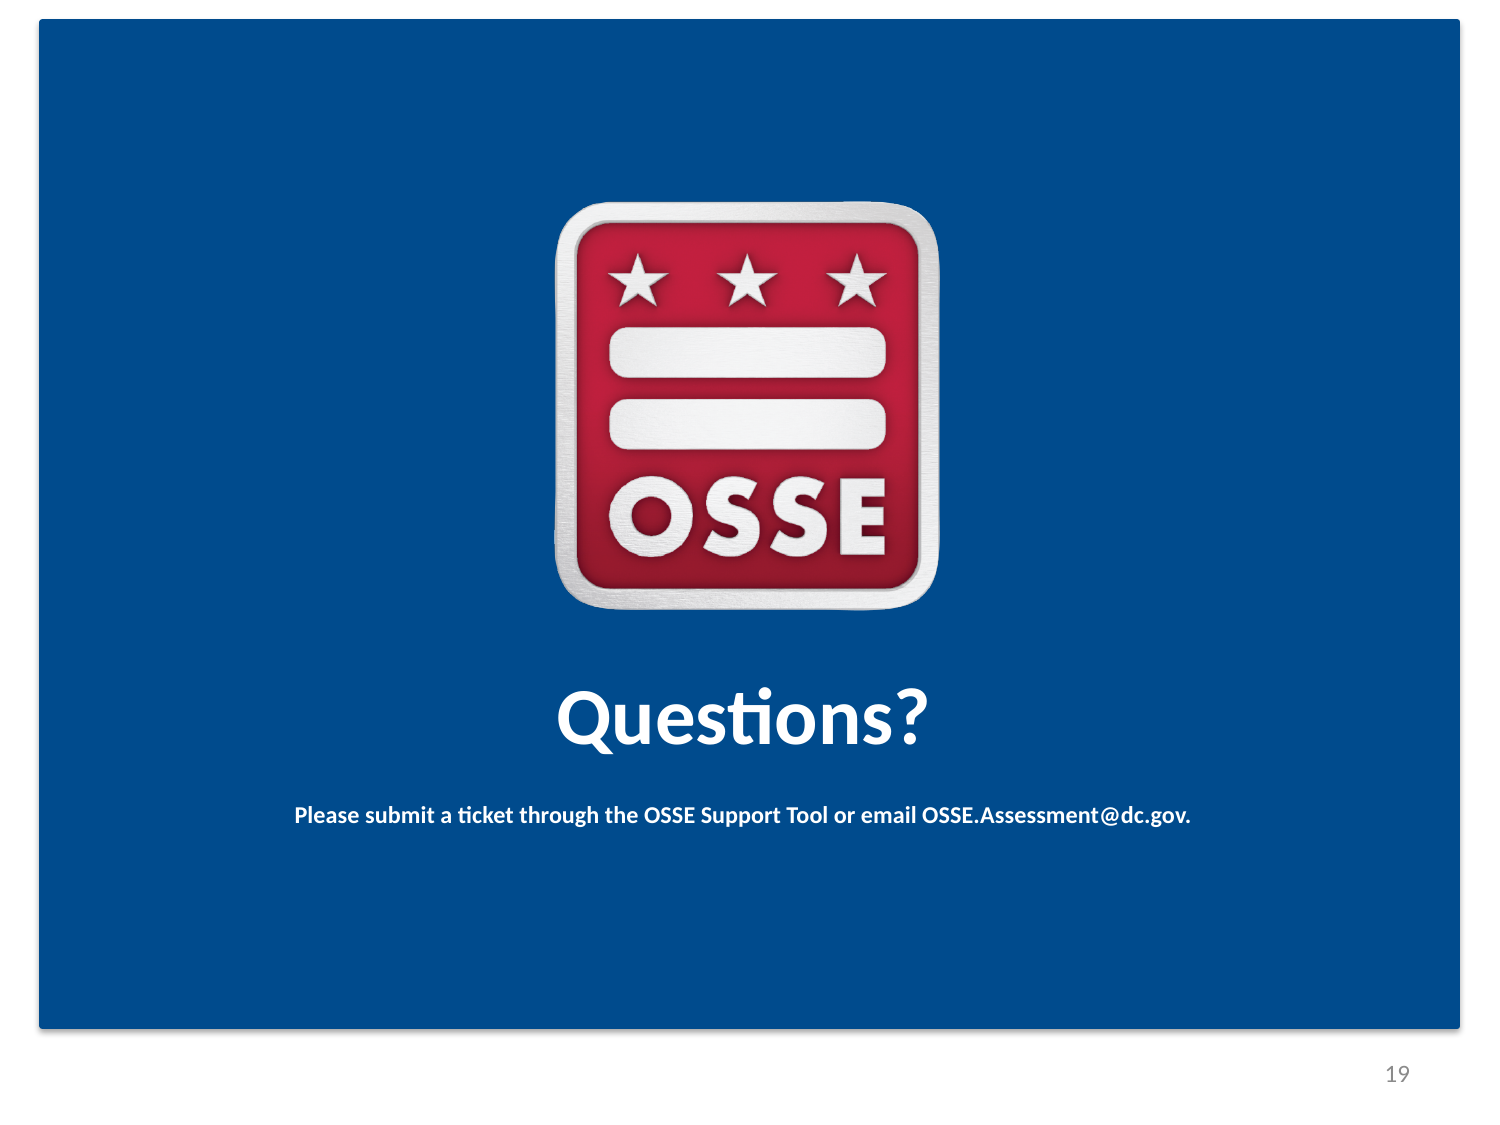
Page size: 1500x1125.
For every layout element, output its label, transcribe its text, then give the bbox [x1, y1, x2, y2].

list Questions? Please submit a ticket through the OSSE Support Tool or email OSSE.Assessment@dc.gov. [200, 150, 1288, 839]
picture [501, 137, 999, 685]
slide_number 19 [1074, 1042, 1425, 1103]
